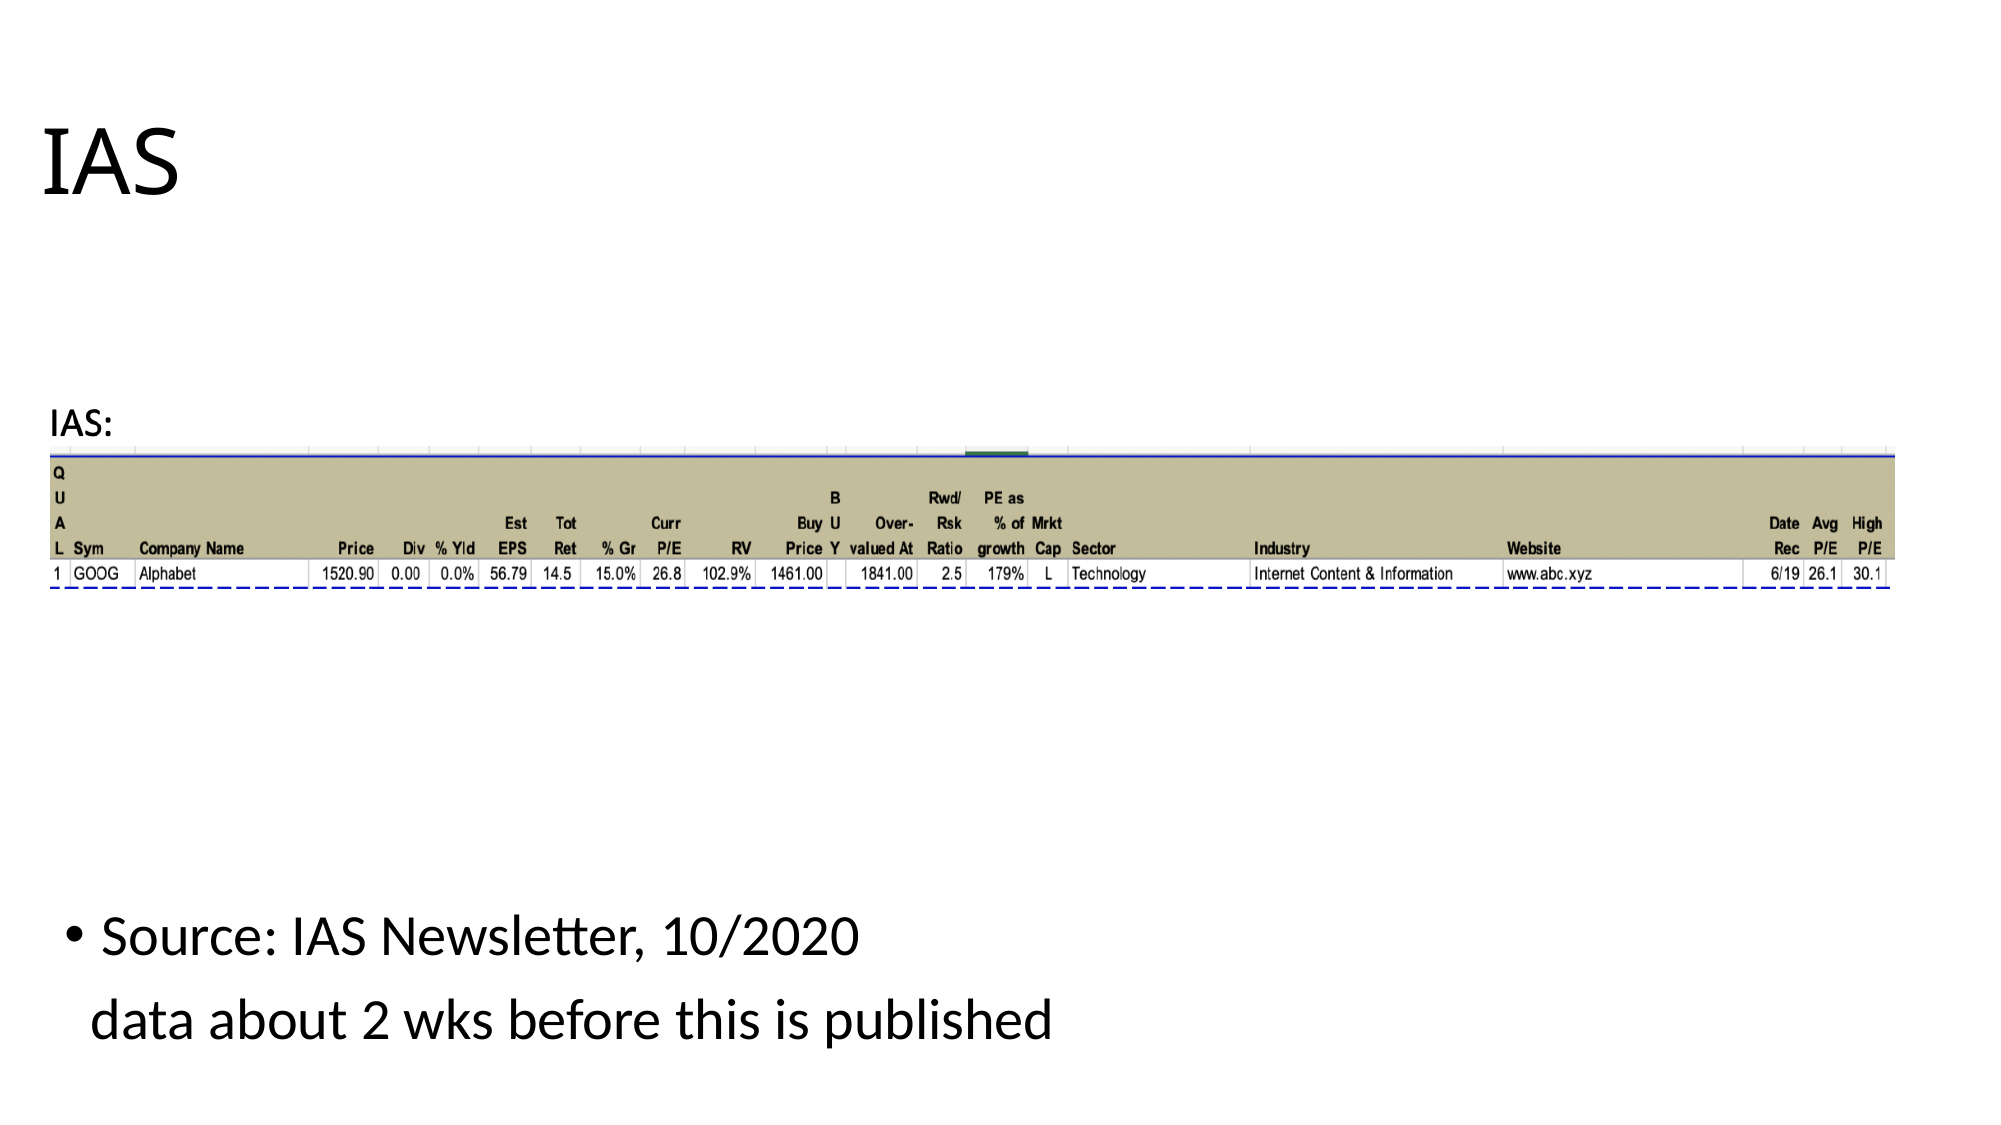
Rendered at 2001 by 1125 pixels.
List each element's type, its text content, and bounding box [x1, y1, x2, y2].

picture [0, 373, 2000, 633]
list Source: IAS Newsletter, 10/2020 data about 2 wks before this is published [49, 897, 1093, 1070]
title IAS [26, 55, 1752, 274]
